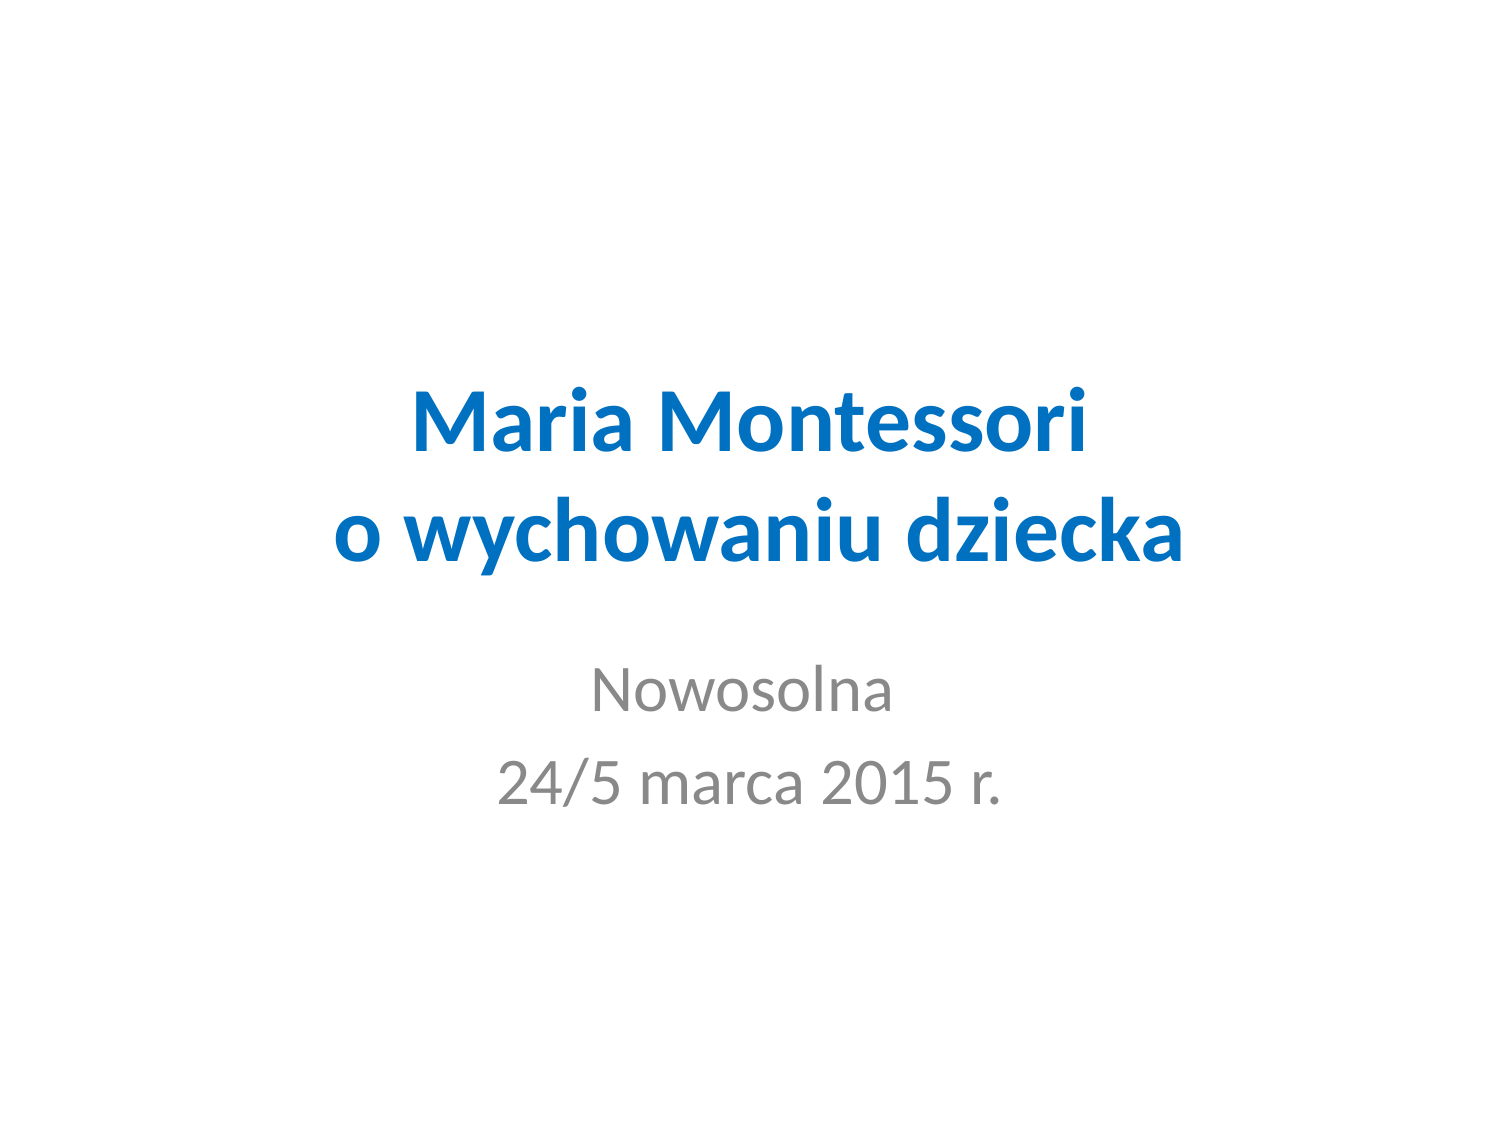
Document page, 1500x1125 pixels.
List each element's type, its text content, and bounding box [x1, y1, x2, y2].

title Maria Montessori o wychowaniu dziecka [112, 349, 1388, 591]
subtitle Nowosolna 24/5 marca 2015 r. [224, 637, 1276, 926]
